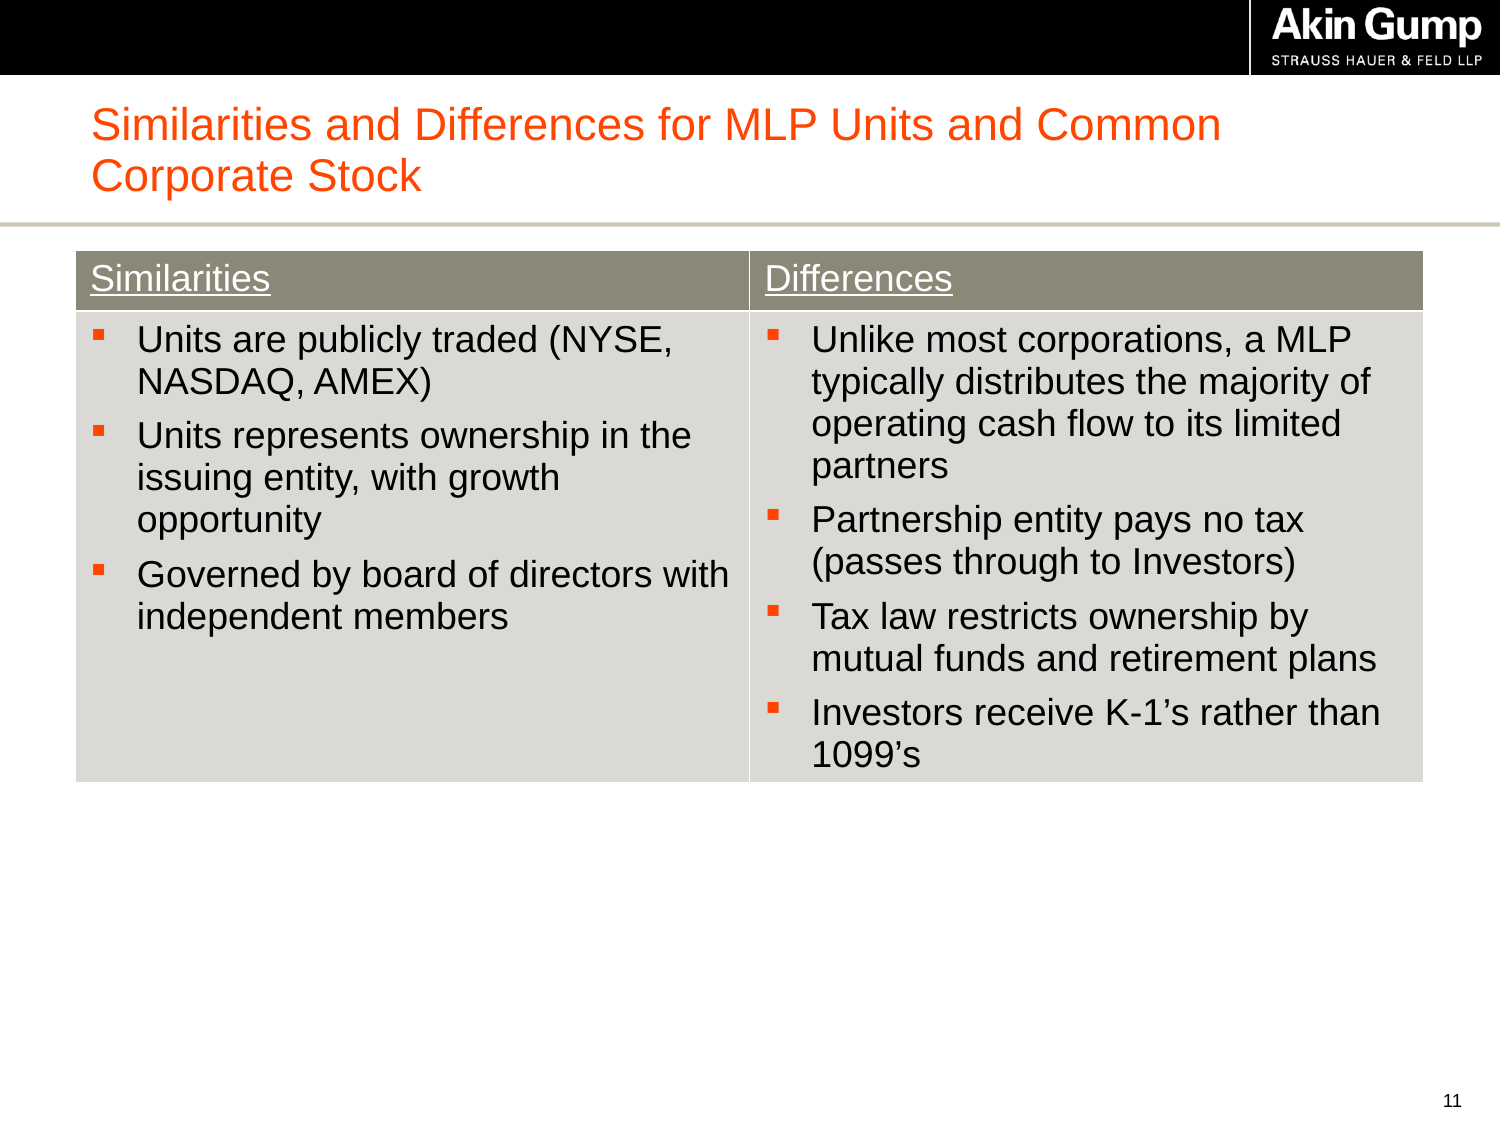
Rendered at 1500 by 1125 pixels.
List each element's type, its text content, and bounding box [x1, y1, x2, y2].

table_header Similarities [76, 251, 749, 310]
title Similarities and Differences for MLP Units and Common Corporate Stock [75, 77, 1426, 226]
table_cell Units are publicly traded (NYSE, NASDAQ, AMEX) Units represents ownership in the issuing entity, with growth opportunity Governed by board of directors with independent members [76, 312, 749, 782]
table_cell Unlike most corporations, a MLP typically distributes the majority of operating cash flow to its limited partners Partnership entity pays no tax (passes through to Investors) Tax law restricts ownership by mutual funds and retirement plans Investors receive K-1’s rather than 1099’s [750, 312, 1423, 782]
picture [1268, 2, 1485, 70]
table_header Differences [750, 251, 1423, 310]
slide_number 10 [1402, 1077, 1463, 1122]
